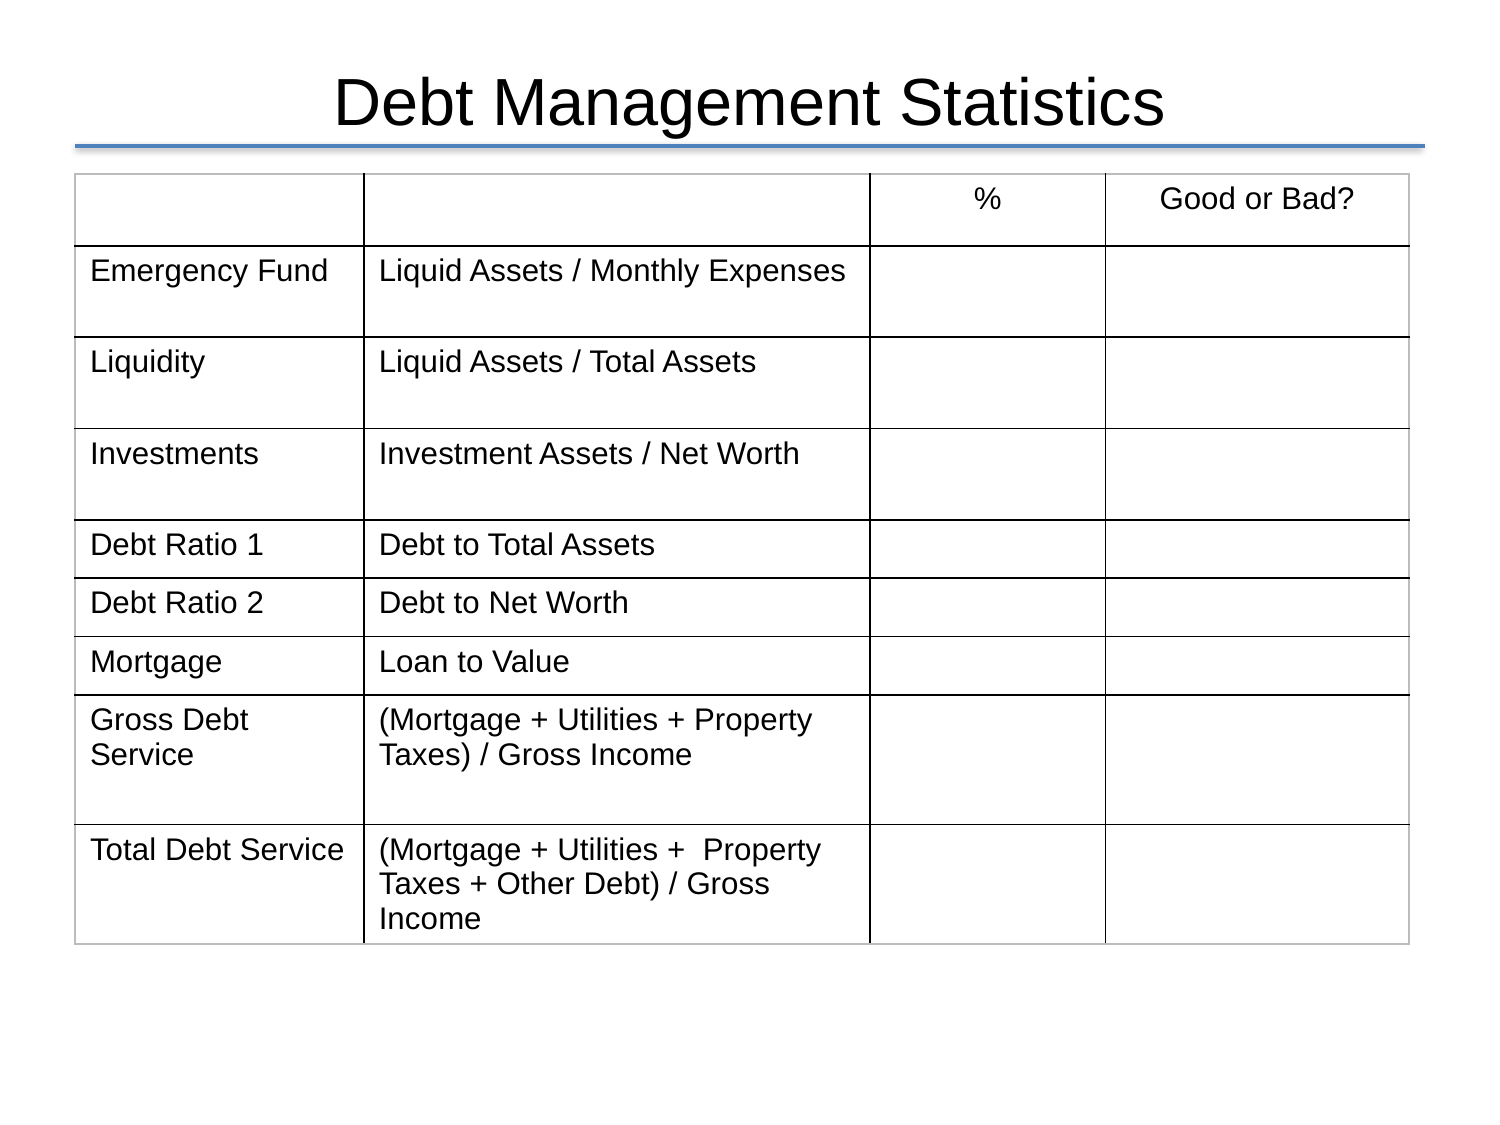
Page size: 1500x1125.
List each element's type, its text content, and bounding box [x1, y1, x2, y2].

table_cell Debt to Total Assets [365, 521, 869, 577]
table_cell Investments [76, 429, 363, 519]
table_cell Investment Assets / Net Worth [365, 429, 869, 519]
title Debt Management Statistics [75, 155, 1425, 233]
table_header [365, 175, 869, 245]
table_cell Debt Ratio 2 [76, 579, 363, 636]
table_cell Debt Ratio 1 [76, 521, 363, 577]
table_cell [871, 696, 1105, 824]
table_cell [871, 637, 1105, 694]
table_cell Loan to Value [365, 637, 869, 694]
table_cell (Mortgage + Utilities + Property Taxes + Other Debt) / Gross Income [365, 825, 869, 943]
table_cell [871, 247, 1105, 336]
table_cell Gross Debt Service [76, 696, 363, 824]
table_cell [1106, 825, 1408, 943]
table_cell Total Debt Service [76, 825, 363, 943]
table_cell [1106, 637, 1408, 694]
table_cell Mortgage [76, 637, 363, 694]
table_cell Liquid Assets / Total Assets [365, 338, 869, 428]
table_cell Emergency Fund [76, 247, 363, 336]
table_cell [1106, 579, 1408, 636]
table_cell Debt to Net Worth [365, 579, 869, 636]
table_cell [1106, 696, 1408, 824]
table_header Good or Bad? [1106, 175, 1408, 245]
table_cell [1106, 338, 1408, 428]
table_cell [1106, 429, 1408, 519]
table_cell [871, 521, 1105, 577]
table_cell [871, 825, 1105, 943]
table_header [76, 175, 363, 245]
table_cell Liquid Assets / Monthly Expenses [365, 247, 869, 336]
table_cell [871, 338, 1105, 428]
table_cell Liquidity [76, 338, 363, 428]
table_cell [871, 429, 1105, 519]
title Debt Management Statistics [75, 45, 1425, 144]
table_cell (Mortgage + Utilities + Property Taxes) / Gross Income [365, 696, 869, 824]
table_cell [1106, 521, 1408, 577]
table_cell [1106, 247, 1408, 336]
table_header % [871, 175, 1105, 245]
table_cell [871, 579, 1105, 636]
